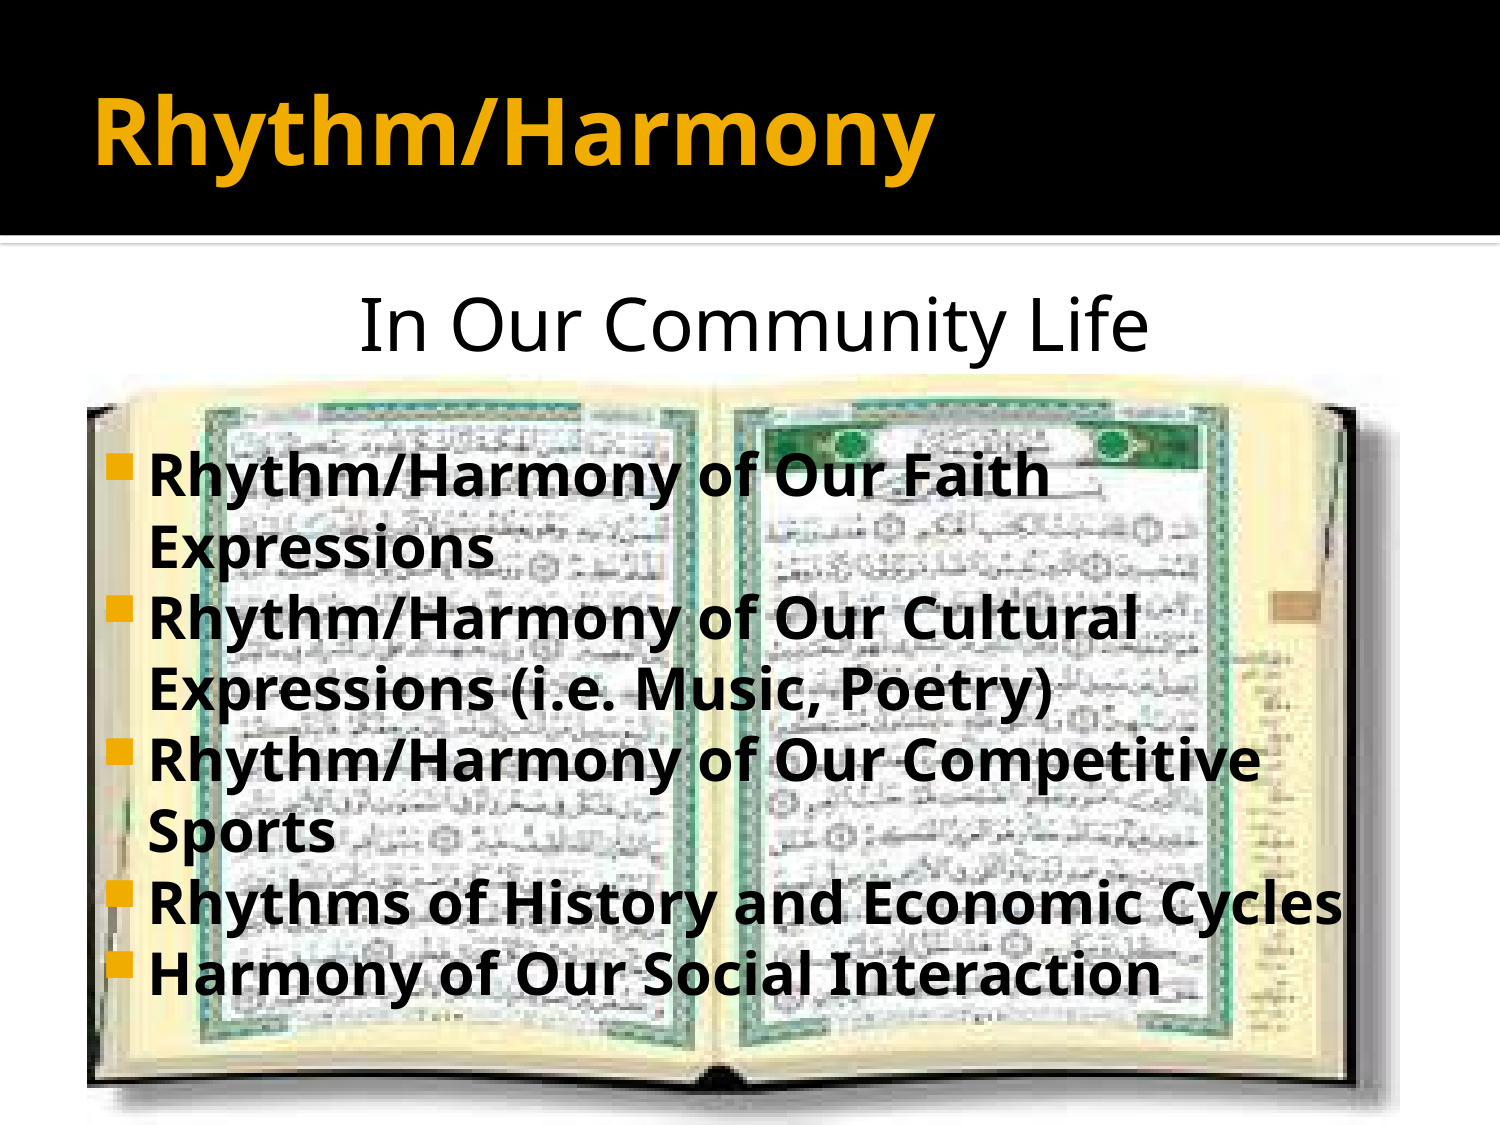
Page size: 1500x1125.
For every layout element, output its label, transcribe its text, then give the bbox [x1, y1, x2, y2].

list In Our Community Life Rhythm/Harmony of Our Faith Expressions Rhythm/Harmony of Our Cultural Expressions (i.e. Music, Poetry) Rhythm/Harmony of Our Competitive Sports Rhythms of History and Economic Cycles Harmony of Our Social Interaction [75, 262, 1425, 1022]
picture [87, 374, 1400, 1125]
title Rhythm/Harmony [75, 25, 1425, 231]
